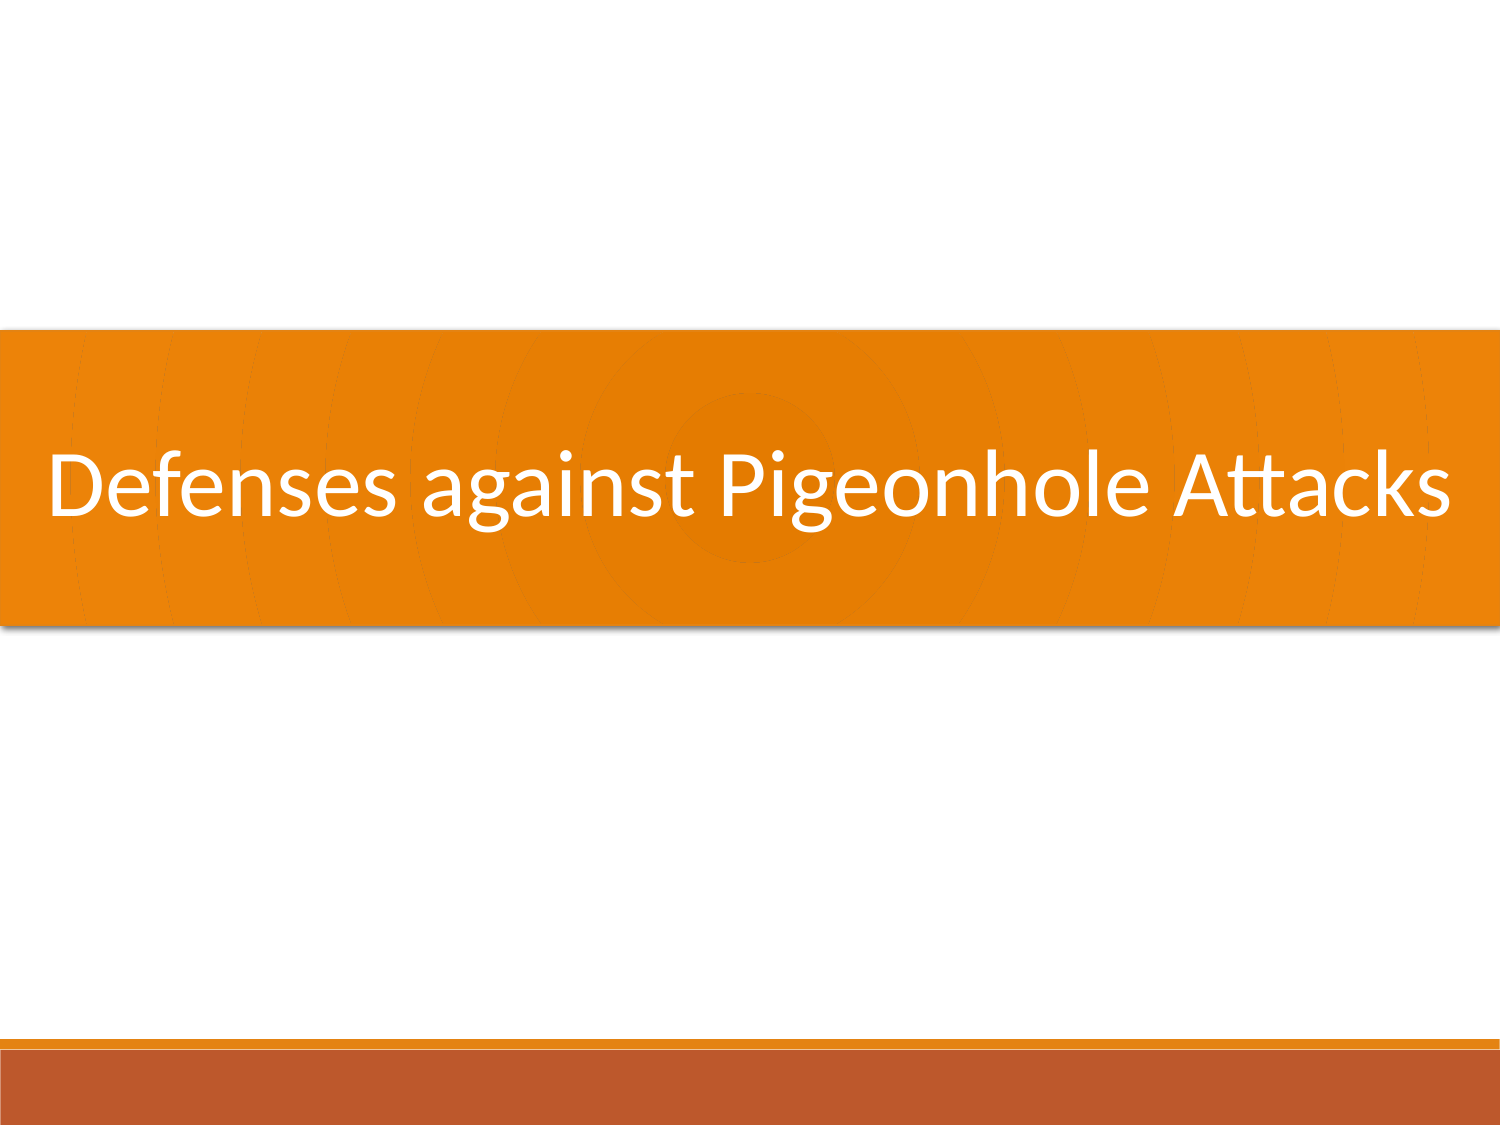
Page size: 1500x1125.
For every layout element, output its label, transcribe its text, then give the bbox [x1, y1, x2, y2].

text_box Defenses against Pigeonhole Attacks [0, 330, 1500, 626]
